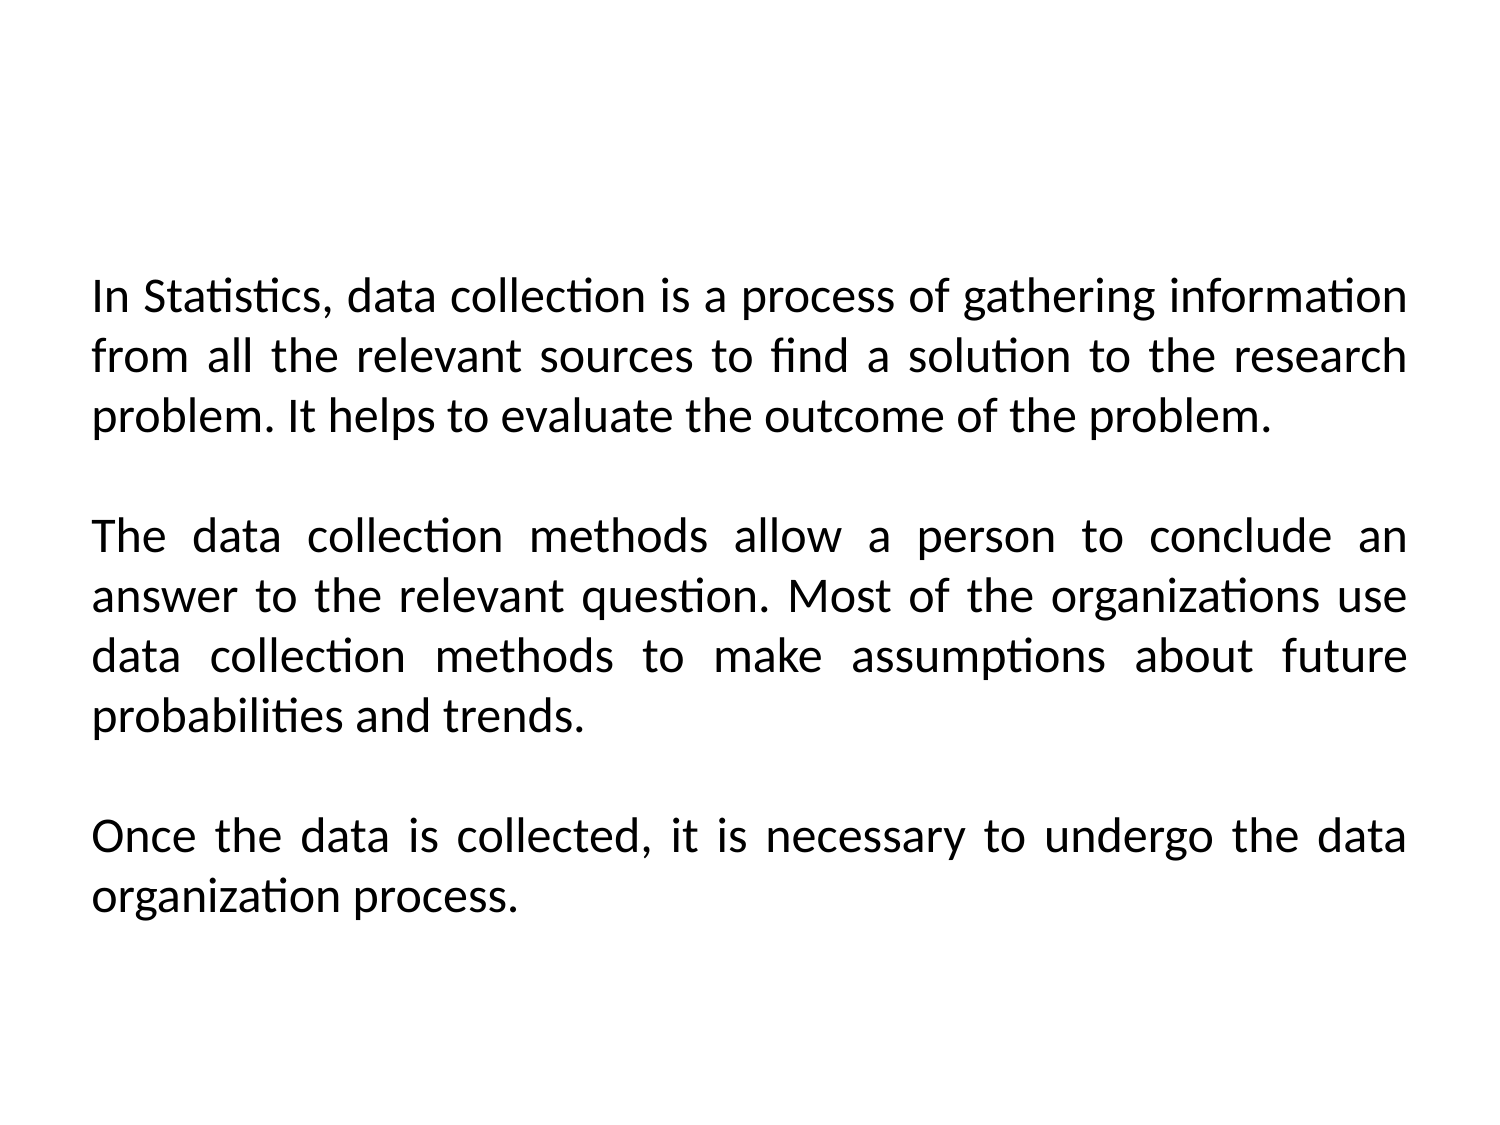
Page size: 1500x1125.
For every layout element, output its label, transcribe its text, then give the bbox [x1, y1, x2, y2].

text_box In Statistics, data collection is a process of gathering information from all the relevant sources to find a solution to the research problem. It helps to evaluate the outcome of the problem. The data collection methods allow a person to conclude an answer to the relevant question. Most of the organizations use data collection methods to make assumptions about future probabilities and trends. Once the data is collected, it is necessary to undergo the data organization process. [76, 255, 1424, 931]
